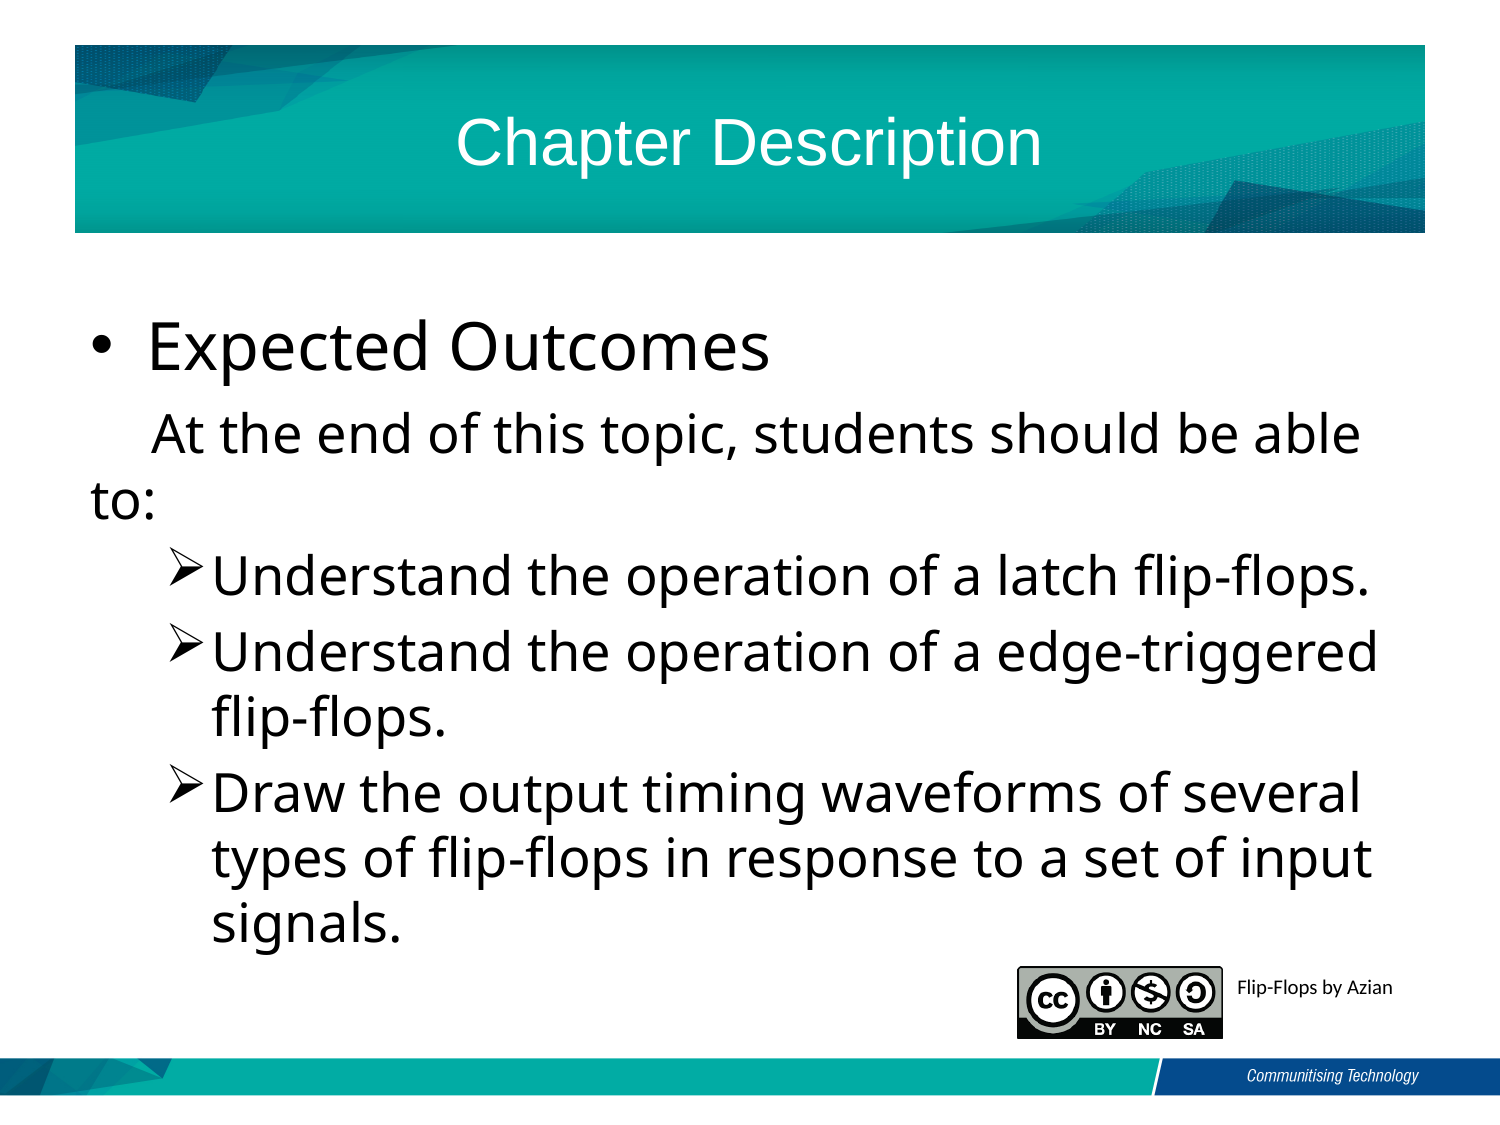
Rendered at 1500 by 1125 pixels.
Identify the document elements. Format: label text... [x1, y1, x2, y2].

list Expected Outcomes At the end of this topic, students should be able to: Understand the operation of a latch flip-flops. Understand the operation of a edge-triggered flip-flops. Draw the output timing waveforms of several types of flip-flops in response to a set of input signals. [75, 232, 1459, 1012]
title Chapter Description [75, 45, 1425, 232]
picture [0, 0, 1500, 1125]
